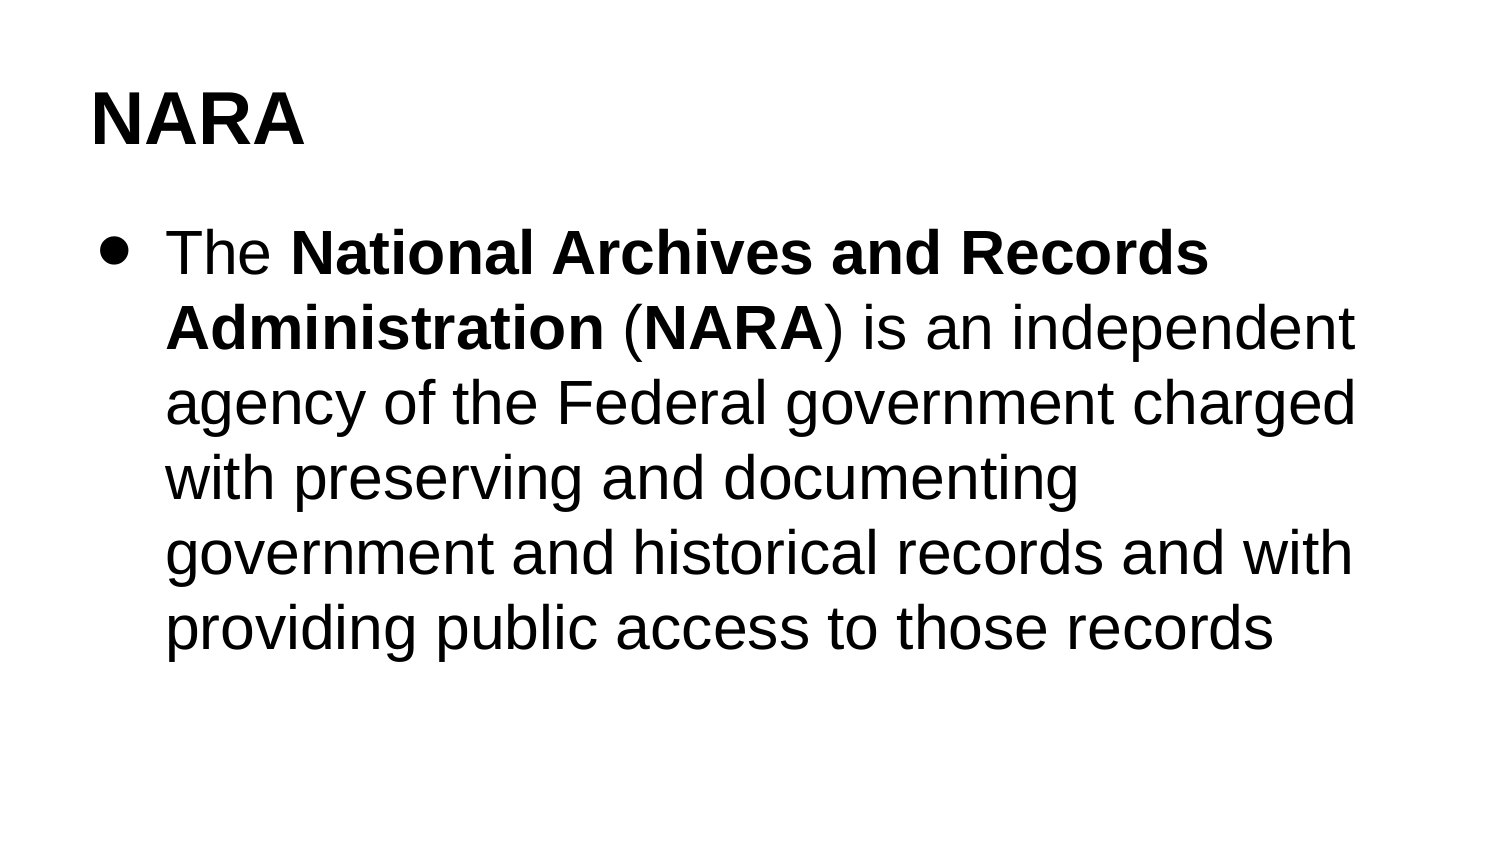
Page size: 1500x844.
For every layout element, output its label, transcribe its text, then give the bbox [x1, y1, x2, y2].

list The National Archives and Records Administration (NARA) is an independent agency of the Federal government charged with preserving and documenting government and historical records and with providing public access to those records [75, 196, 1425, 808]
title NARA [75, 33, 1425, 175]
